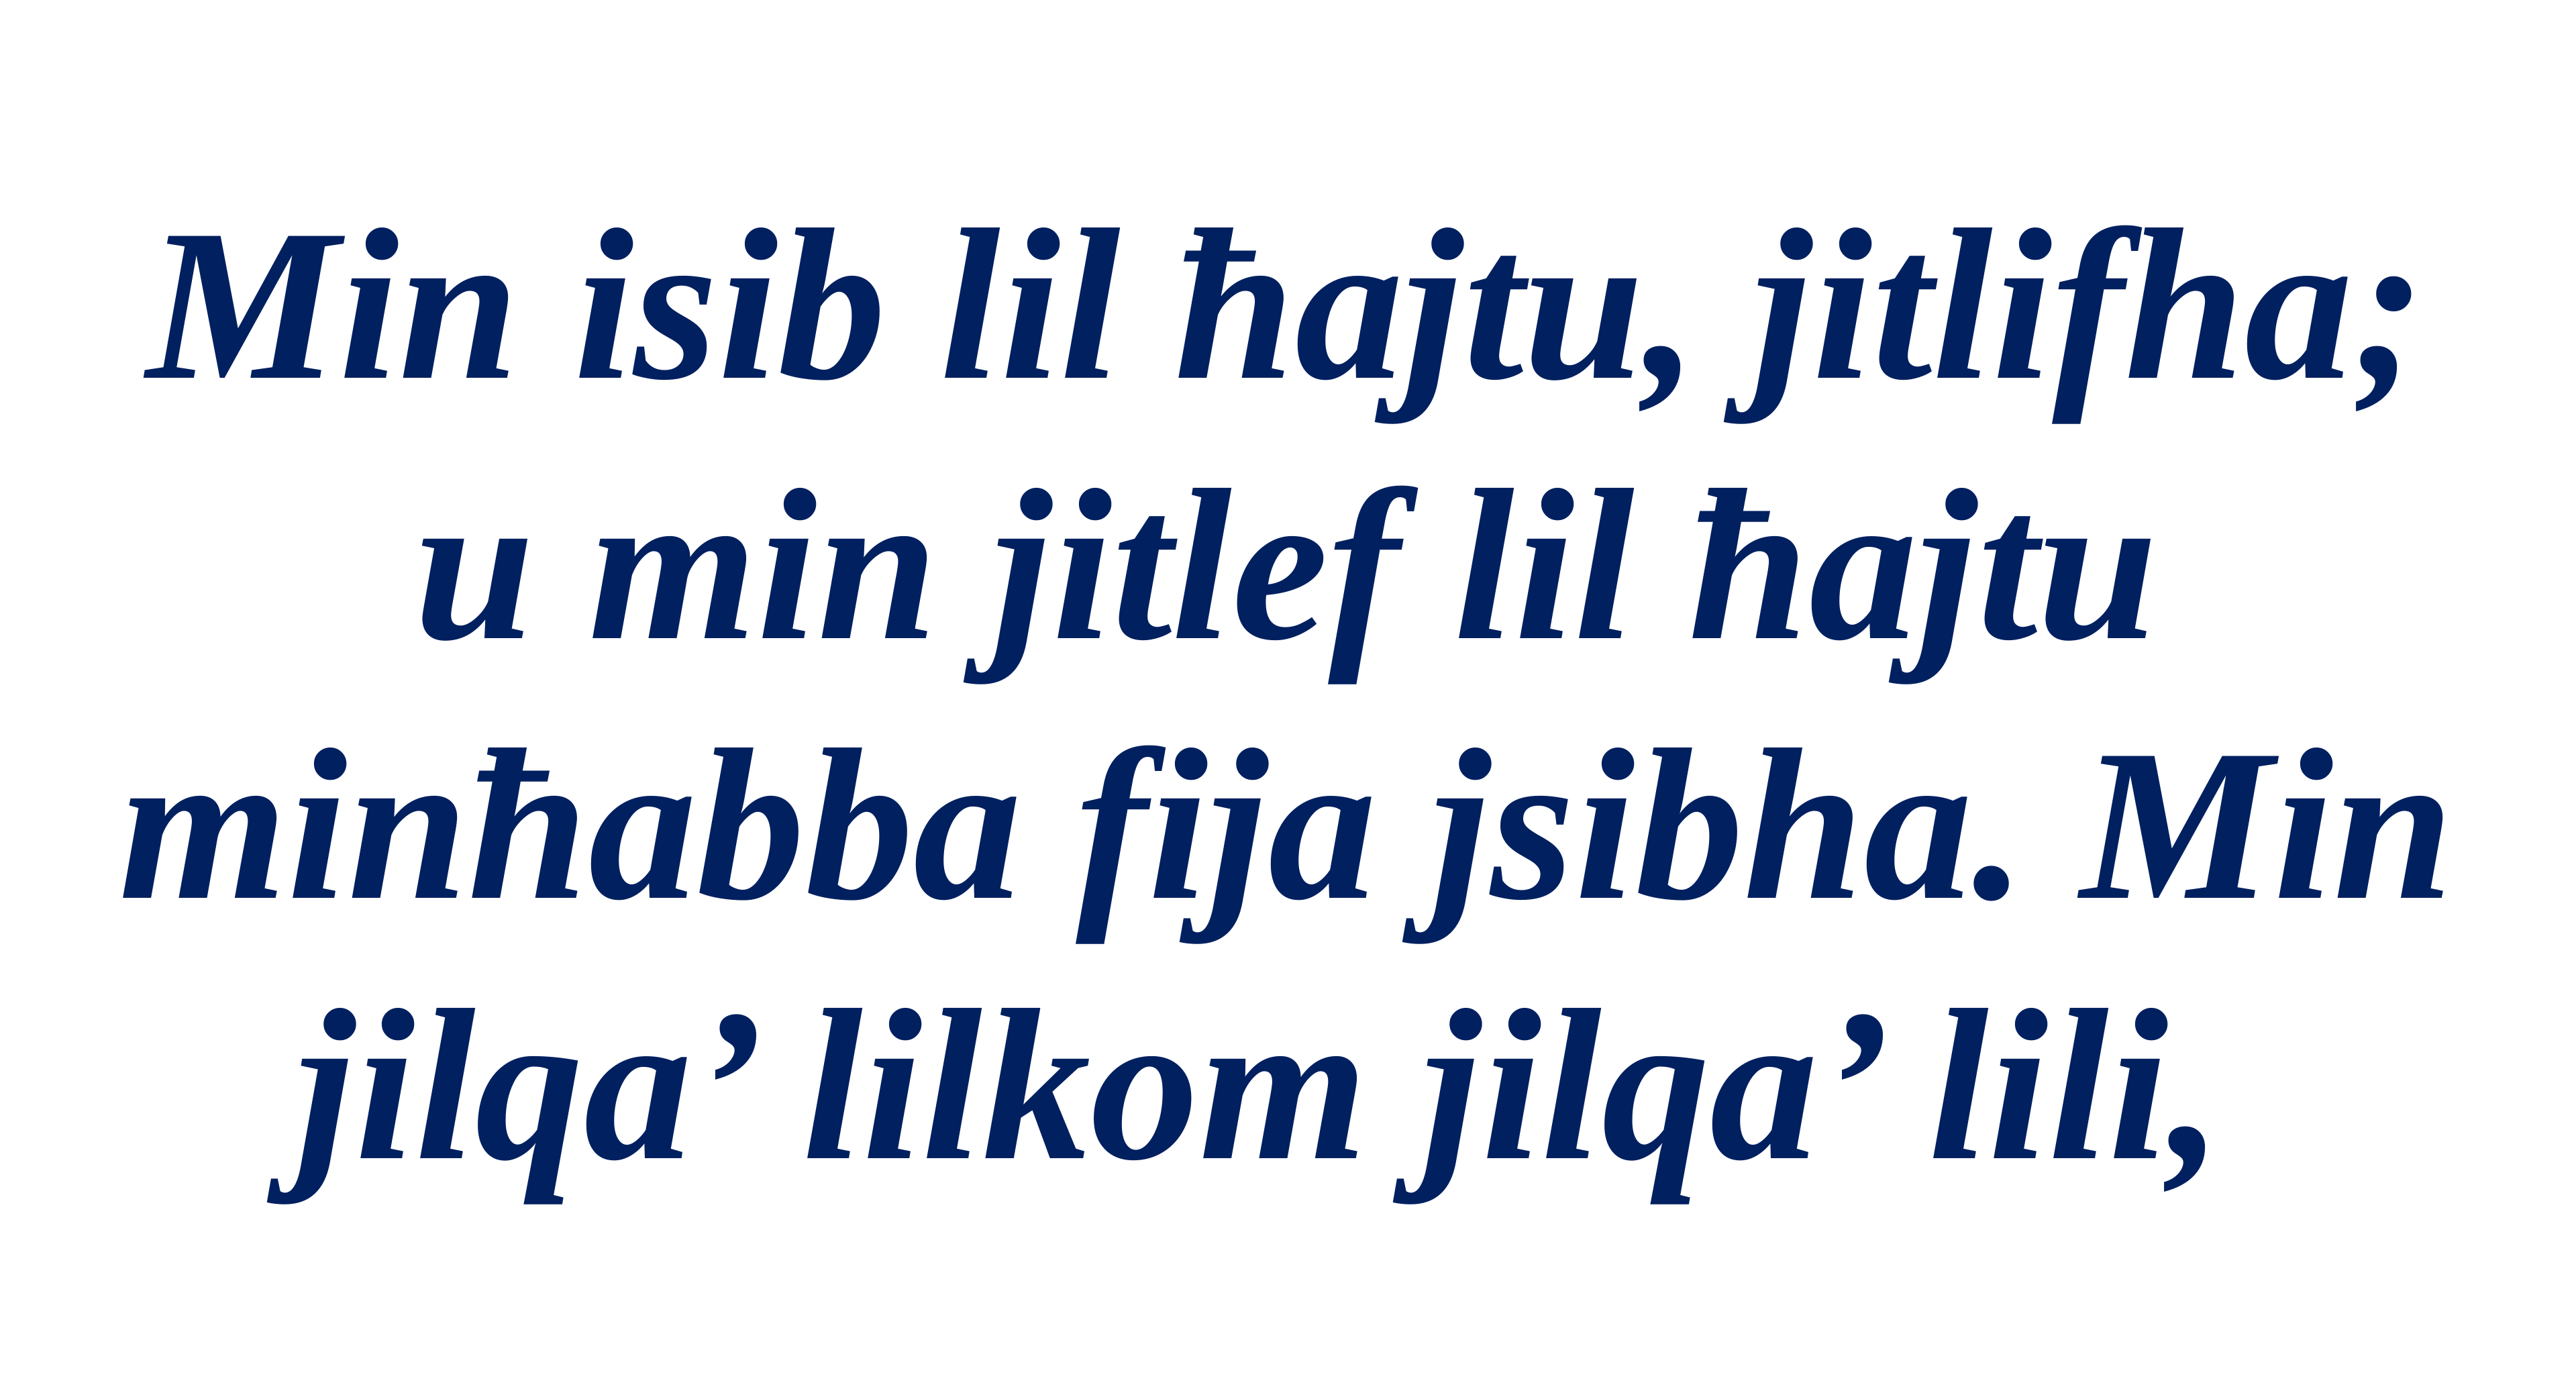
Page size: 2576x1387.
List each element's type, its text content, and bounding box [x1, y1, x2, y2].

list Min isib lil ħajtu, jitlifha; u min jitlef lil ħajtu minħabba fija jsibha. Min jilqa’ lilkom jilqa’ lili, [57, 156, 2519, 1231]
